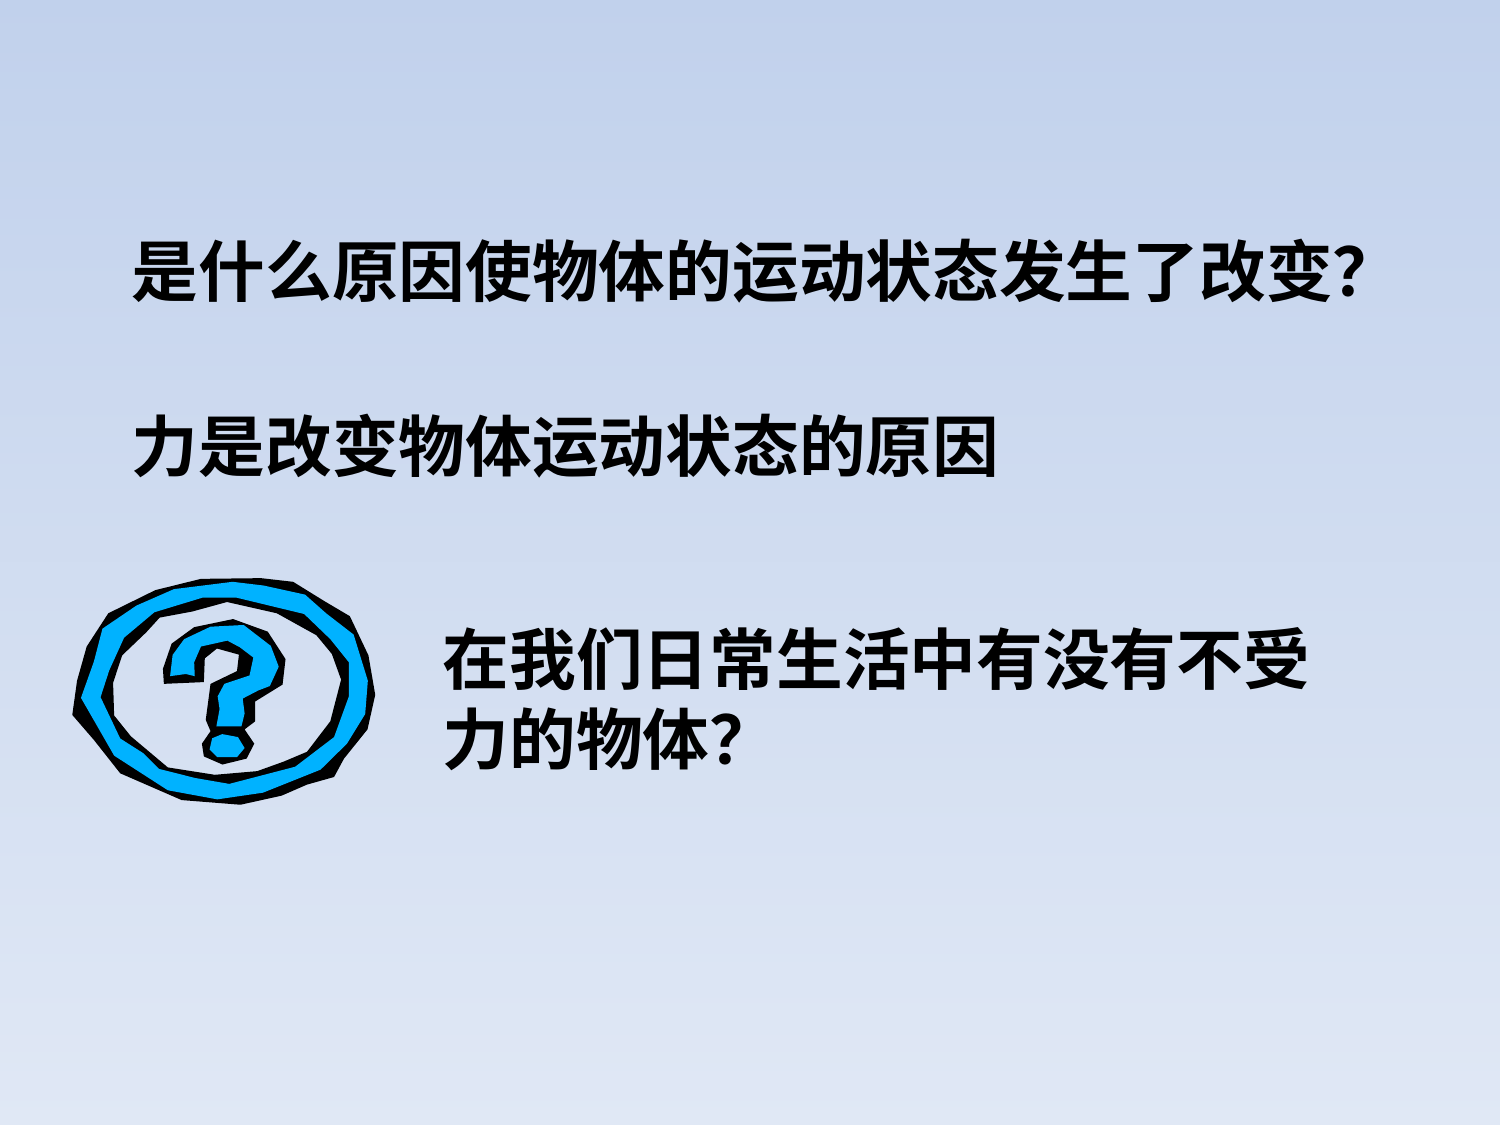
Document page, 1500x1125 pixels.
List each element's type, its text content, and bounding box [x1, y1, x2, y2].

text_box 在我们日常生活中有没有不受力的物体？ [427, 610, 1351, 786]
text_box 是什么原因使物体的运动状态发生了改变？ [117, 222, 1400, 318]
text_box 力是改变物体运动状态的原因 [117, 397, 1310, 492]
picture [72, 577, 376, 805]
